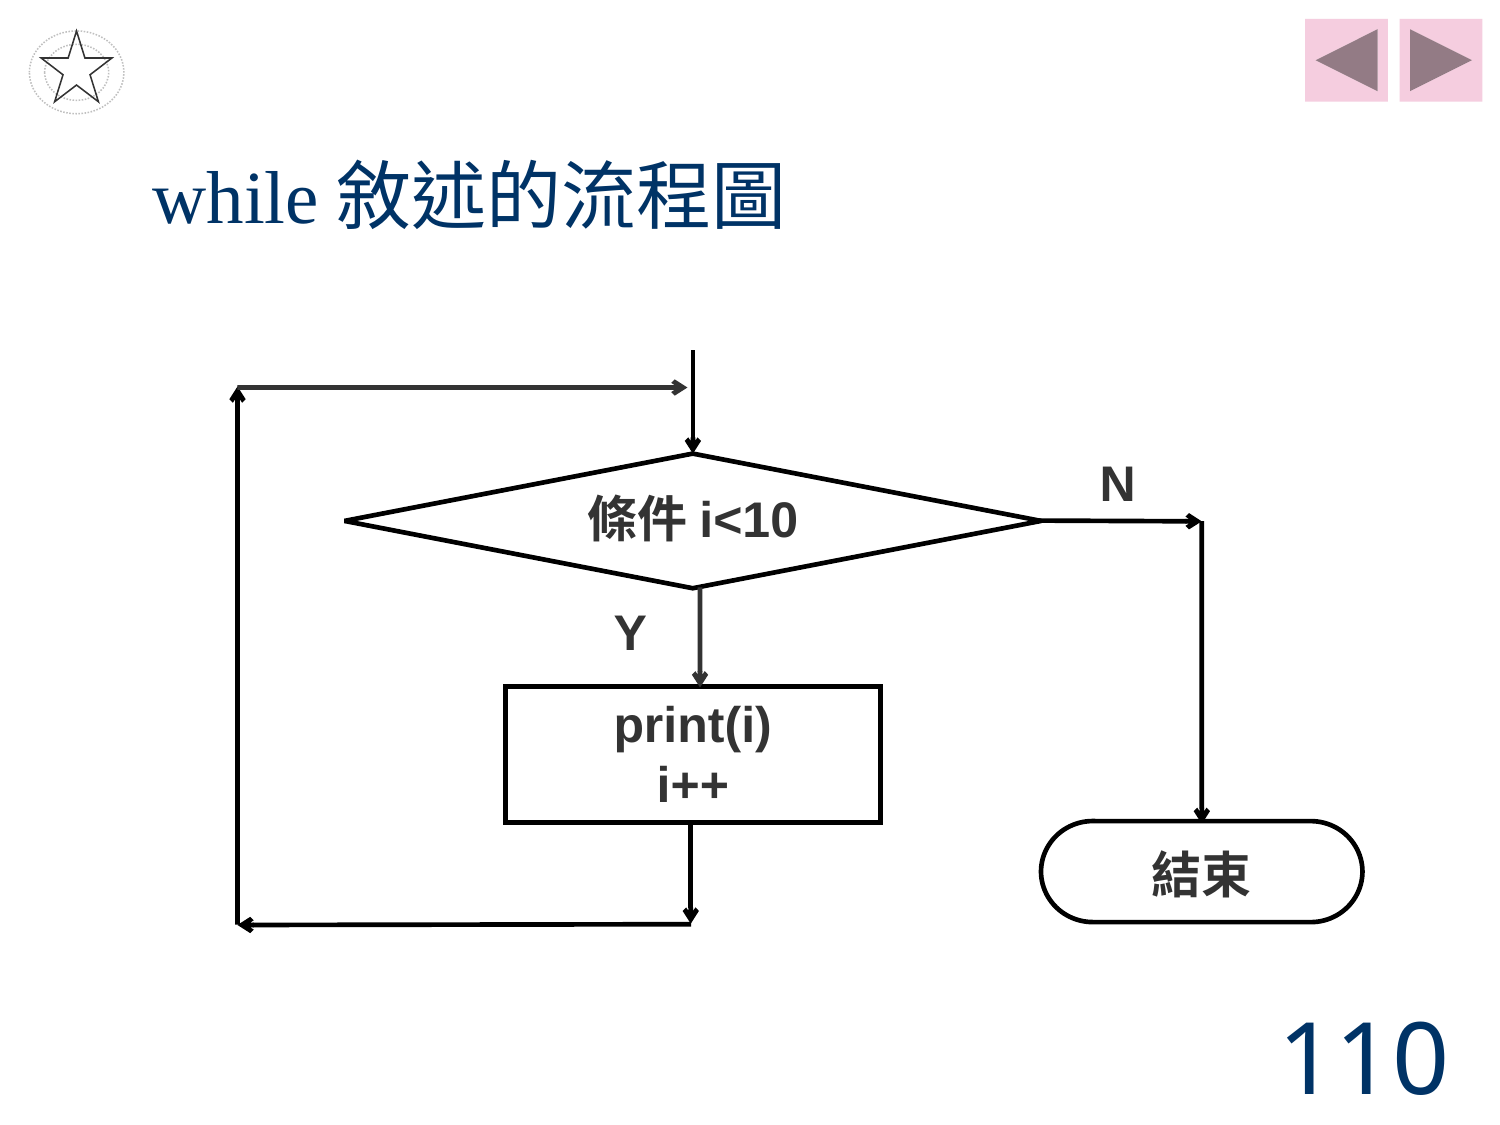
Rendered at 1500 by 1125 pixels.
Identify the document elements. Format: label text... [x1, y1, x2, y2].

text_box N [1063, 451, 1171, 519]
text_box [237, 380, 688, 395]
text_box 結束 [1041, 821, 1363, 923]
text_box 條件i<10 [344, 453, 1041, 589]
text_box [1033, 514, 1202, 529]
text_box print(i) i++ [505, 686, 881, 823]
title while敘述的流程圖 [137, 99, 1388, 288]
text_box [692, 587, 708, 688]
text_box [685, 350, 701, 453]
text_box Y [584, 600, 676, 650]
slide_number 110 [1245, 1024, 1483, 1101]
text_box [41, 31, 112, 102]
text_box [237, 917, 692, 933]
text_box [683, 822, 699, 924]
